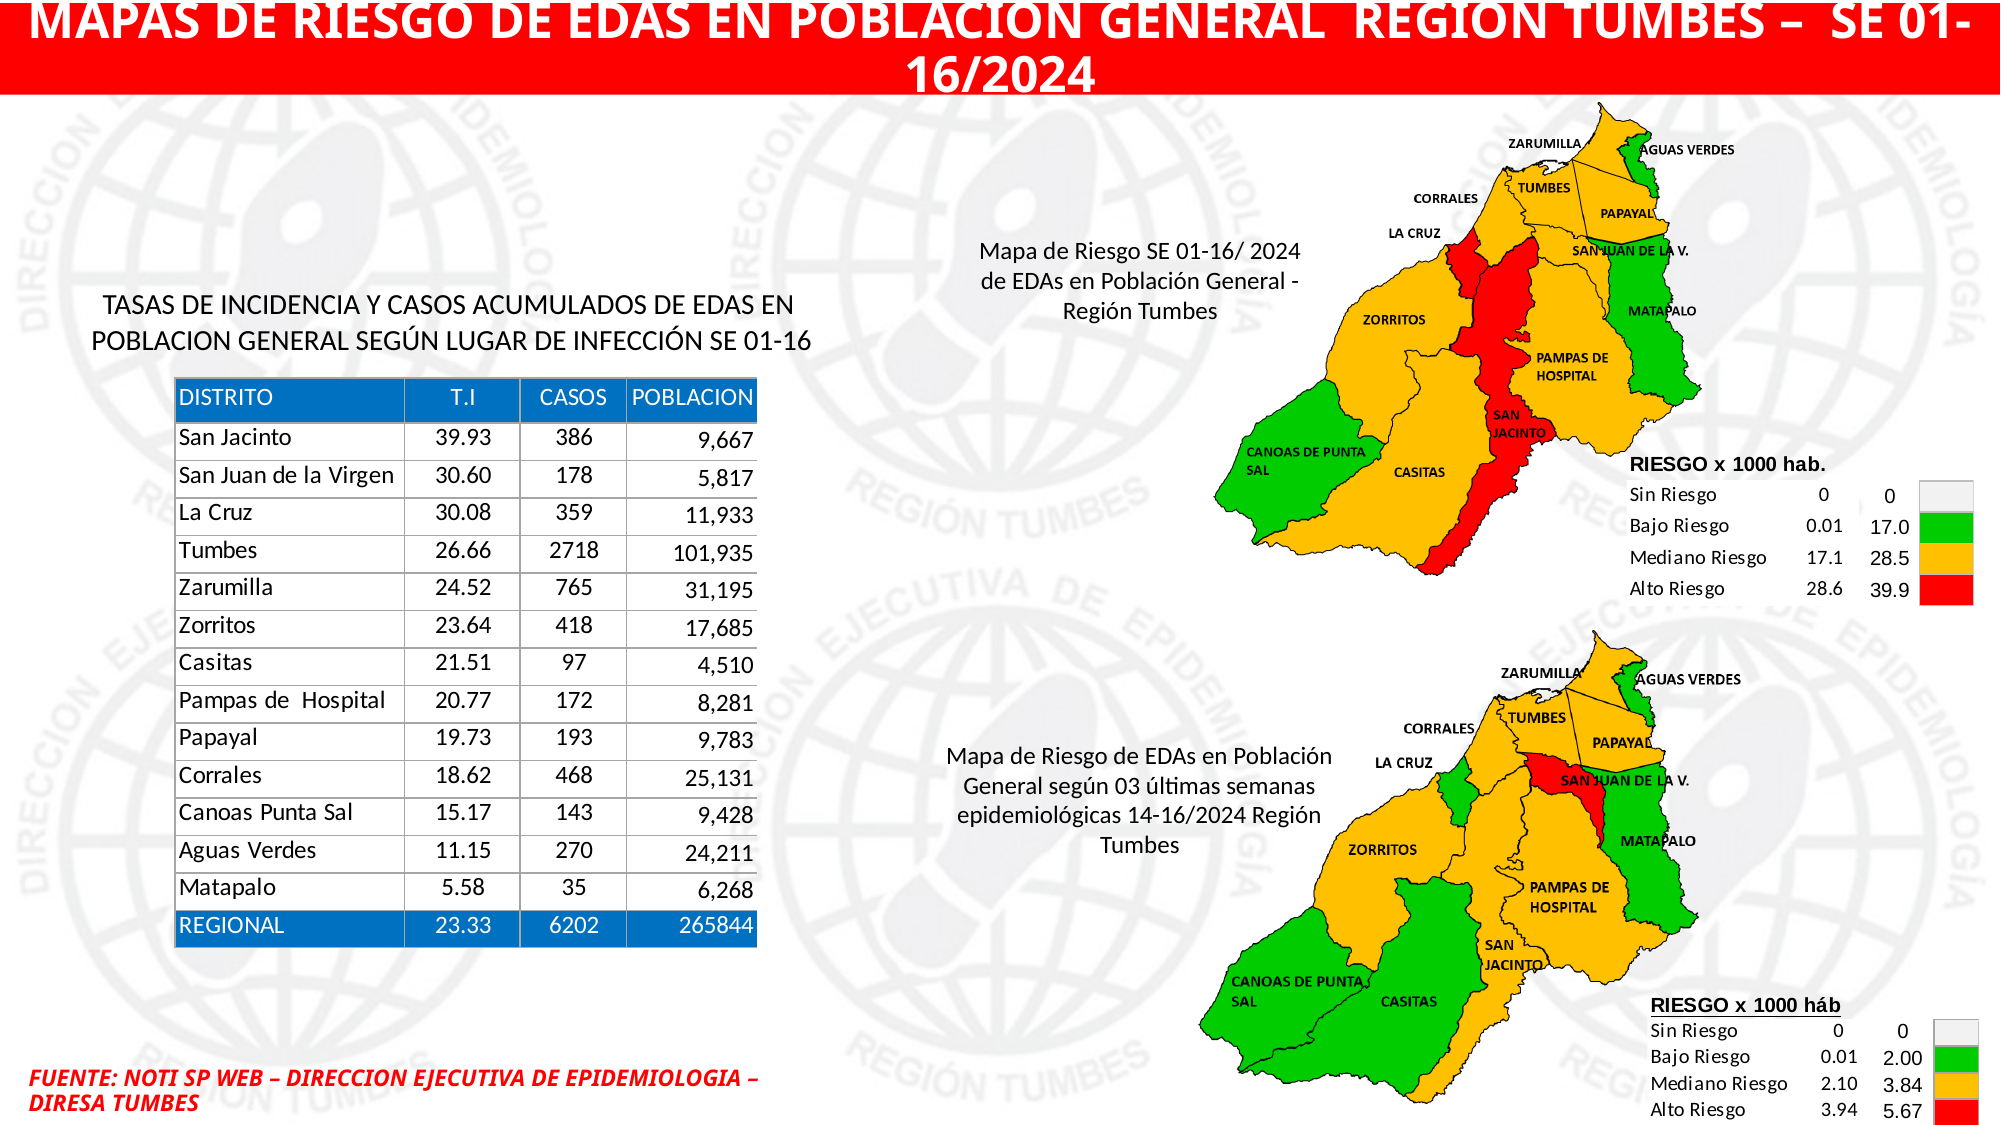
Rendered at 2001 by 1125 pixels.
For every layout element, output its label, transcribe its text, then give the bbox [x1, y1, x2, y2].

picture [0, 0, 2001, 1125]
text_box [1645, 992, 1981, 1125]
text_box Mapa de Riesgo SE 01-16/ 2024 de EDAs en Población General - Región Tumbes [963, 226, 1213, 374]
title MAPAS DE RIESGO DE EDAS EN POBLACION GENERAL REGION TUMBES – SE 01-16/2024 [0, 3, 2000, 95]
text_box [174, 376, 759, 949]
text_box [1624, 448, 1976, 607]
text_box TASAS DE INCIDENCIA Y CASOS ACUMULADOS DE EDAS EN POBLACION GENERAL SEGÚN LUGAR DE INFECCIÓN SE 01-16 [76, 278, 828, 364]
text_box Mapa de Riesgo de EDAs en Población General según 03 últimas semanas epidemiológicas 14-16/2024 Región Tumbes [918, 731, 1198, 879]
text_box FUENTE: NOTI SP WEB – DIRECCION EJECUTIVA DE EPIDEMIOLOGIA – DIRESA TUMBES [13, 1080, 846, 1125]
